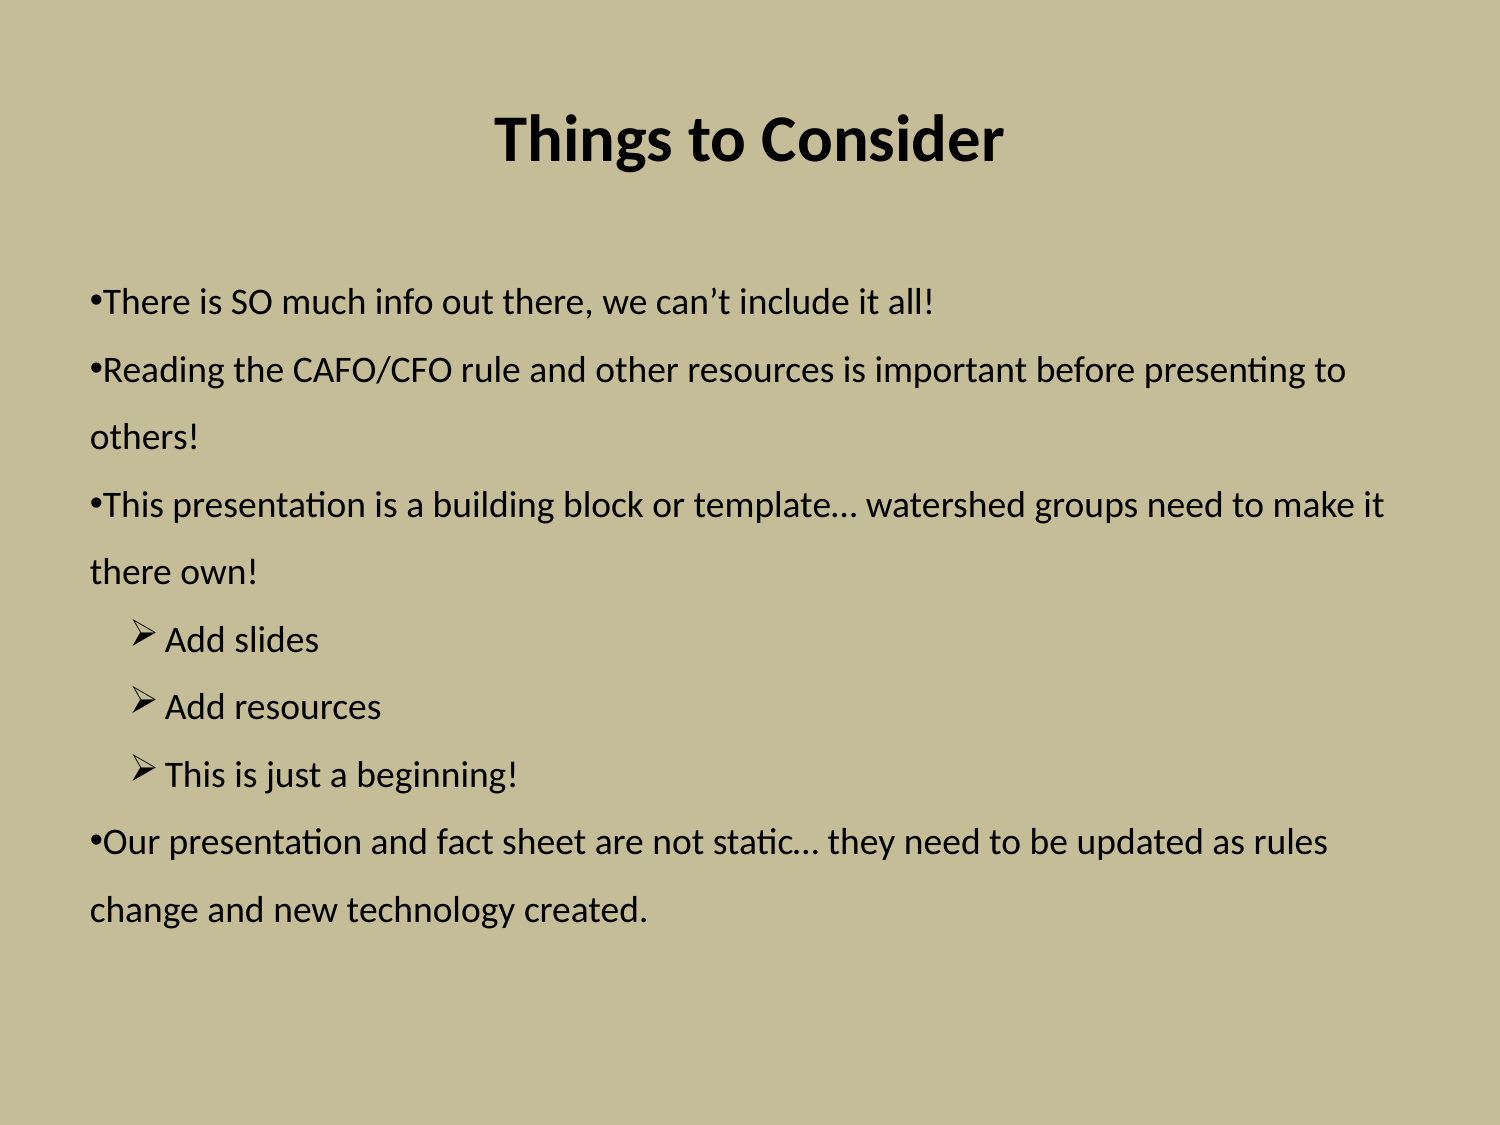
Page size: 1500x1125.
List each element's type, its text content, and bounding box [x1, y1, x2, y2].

text_box Things to Consider There is SO much info out there, we can’t include it all! Reading the CAFO/CFO rule and other resources is important before presenting to others! This presentation is a building block or template… watershed groups need to make it there own! Add slides Add resources This is just a beginning! Our presentation and fact sheet are not static… they need to be updated as rules change and new technology created. [74, 87, 1425, 938]
